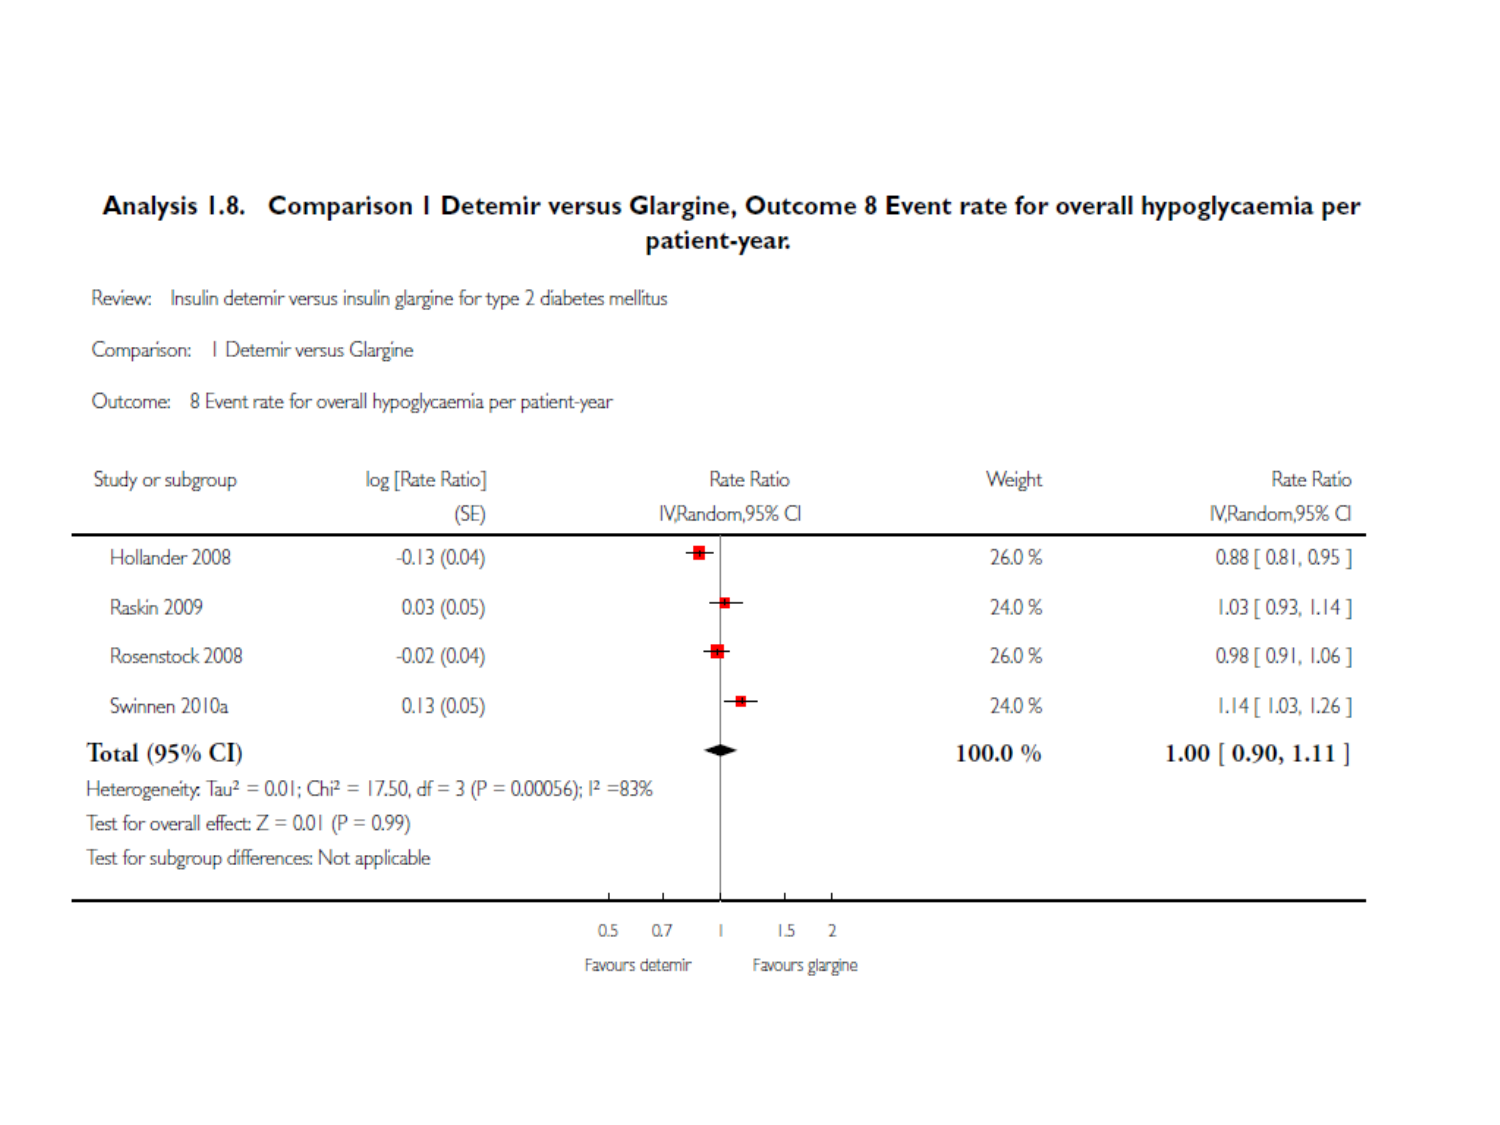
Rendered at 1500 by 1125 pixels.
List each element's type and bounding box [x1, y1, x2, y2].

picture [0, 123, 1488, 1001]
